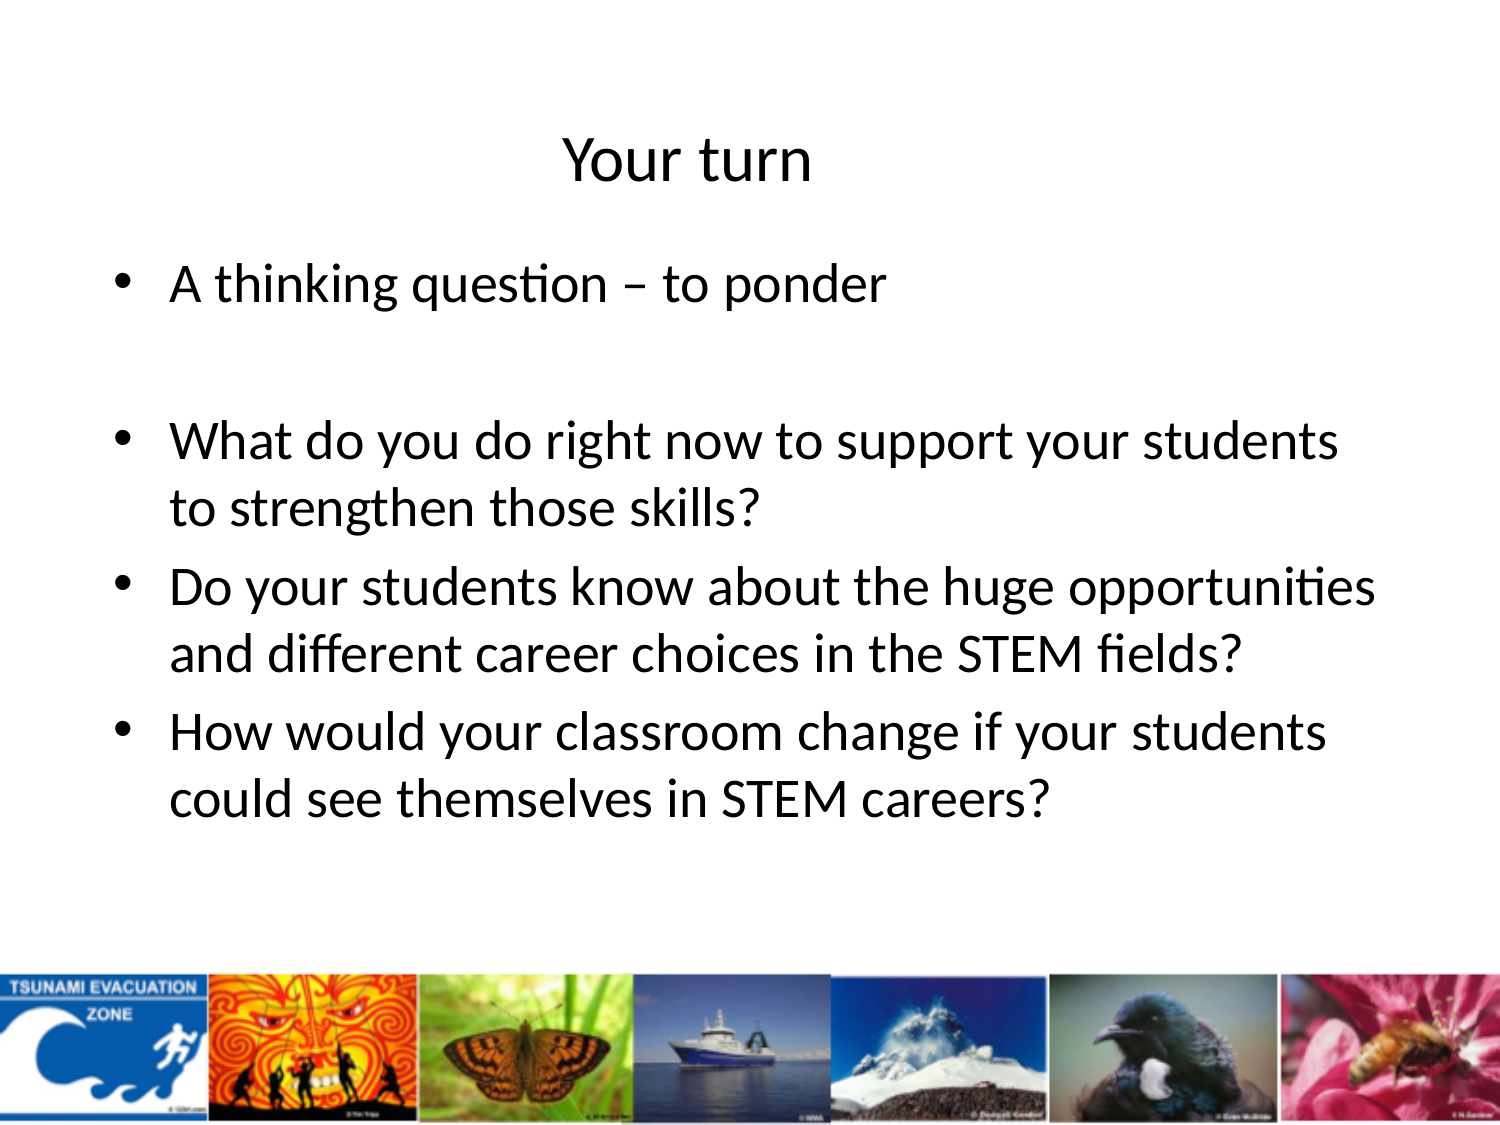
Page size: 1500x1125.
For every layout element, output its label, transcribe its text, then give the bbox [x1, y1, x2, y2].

picture [0, 973, 1500, 1125]
list A thinking question – to ponder What do you do right now to support your students to strengthen those skills? Do your students know about the huge opportunities and different career choices in the STEM fields? How would your classroom change if your students could see themselves in STEM careers? [98, 239, 1402, 908]
title Your turn [35, 80, 1356, 230]
